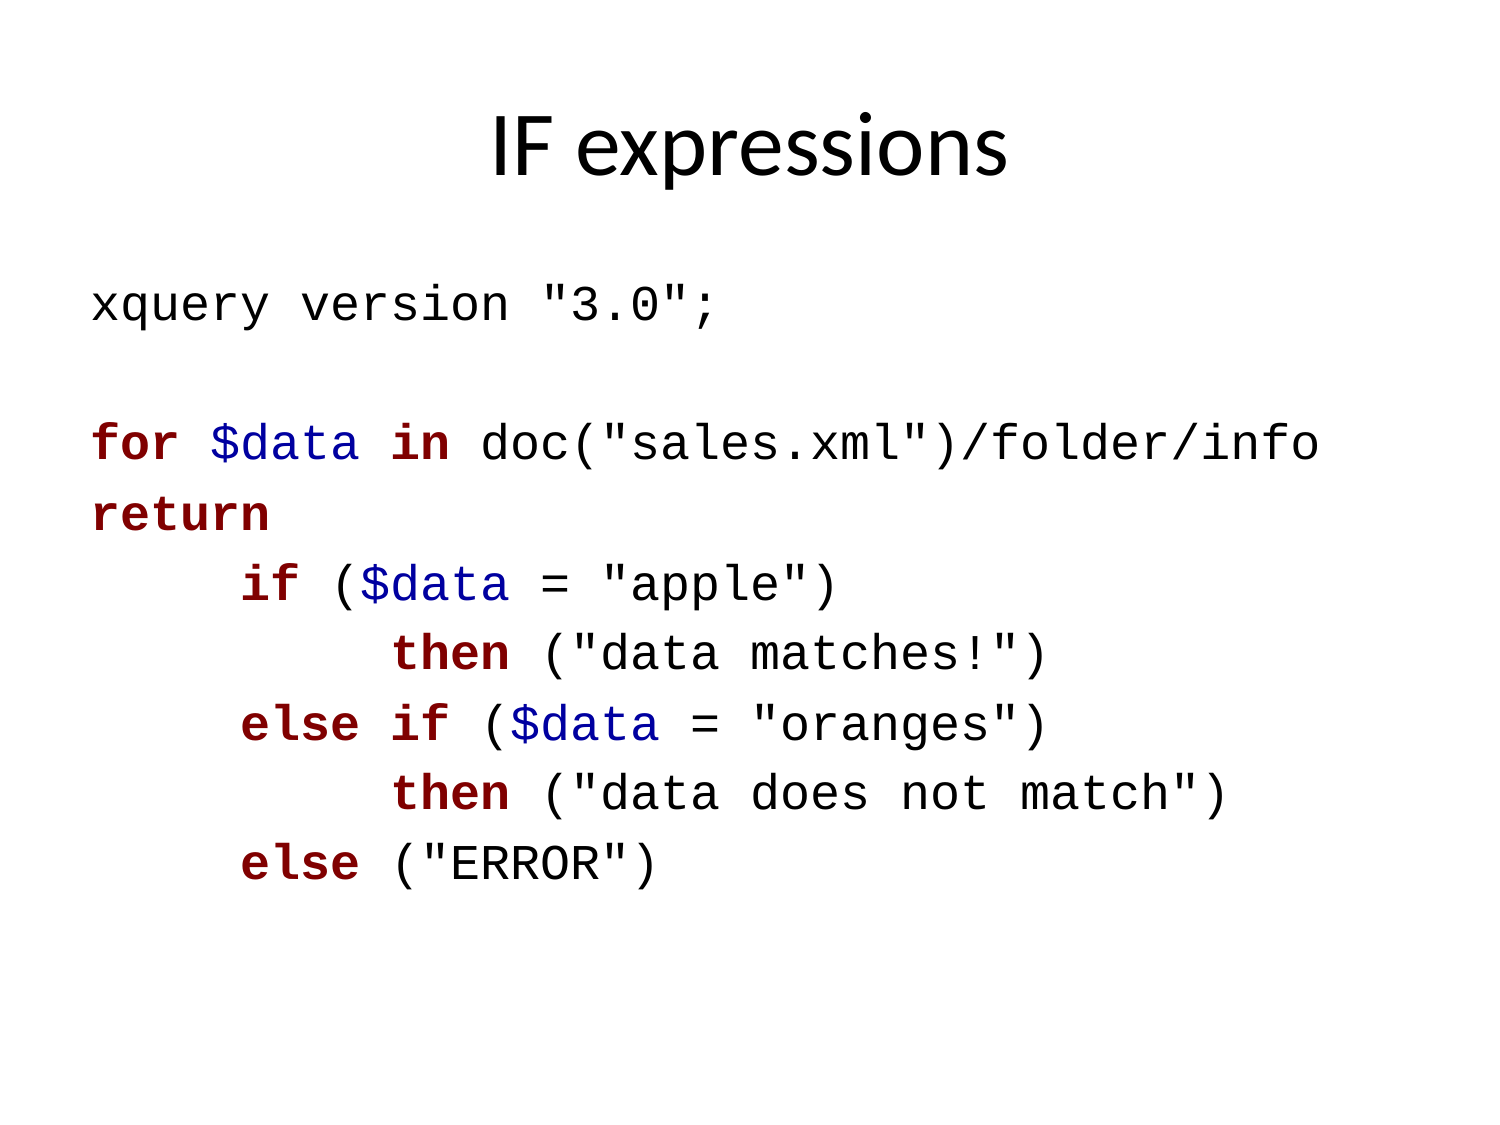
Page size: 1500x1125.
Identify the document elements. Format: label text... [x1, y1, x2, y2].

title IF expressions [75, 45, 1425, 233]
list xquery version "3.0"; for $data in doc("sales.xml")/folder/info return if ($data = "apple") then ("data matches!") else if ($data = "oranges") then ("data does not match") else ("ERROR") [75, 262, 1425, 1005]
